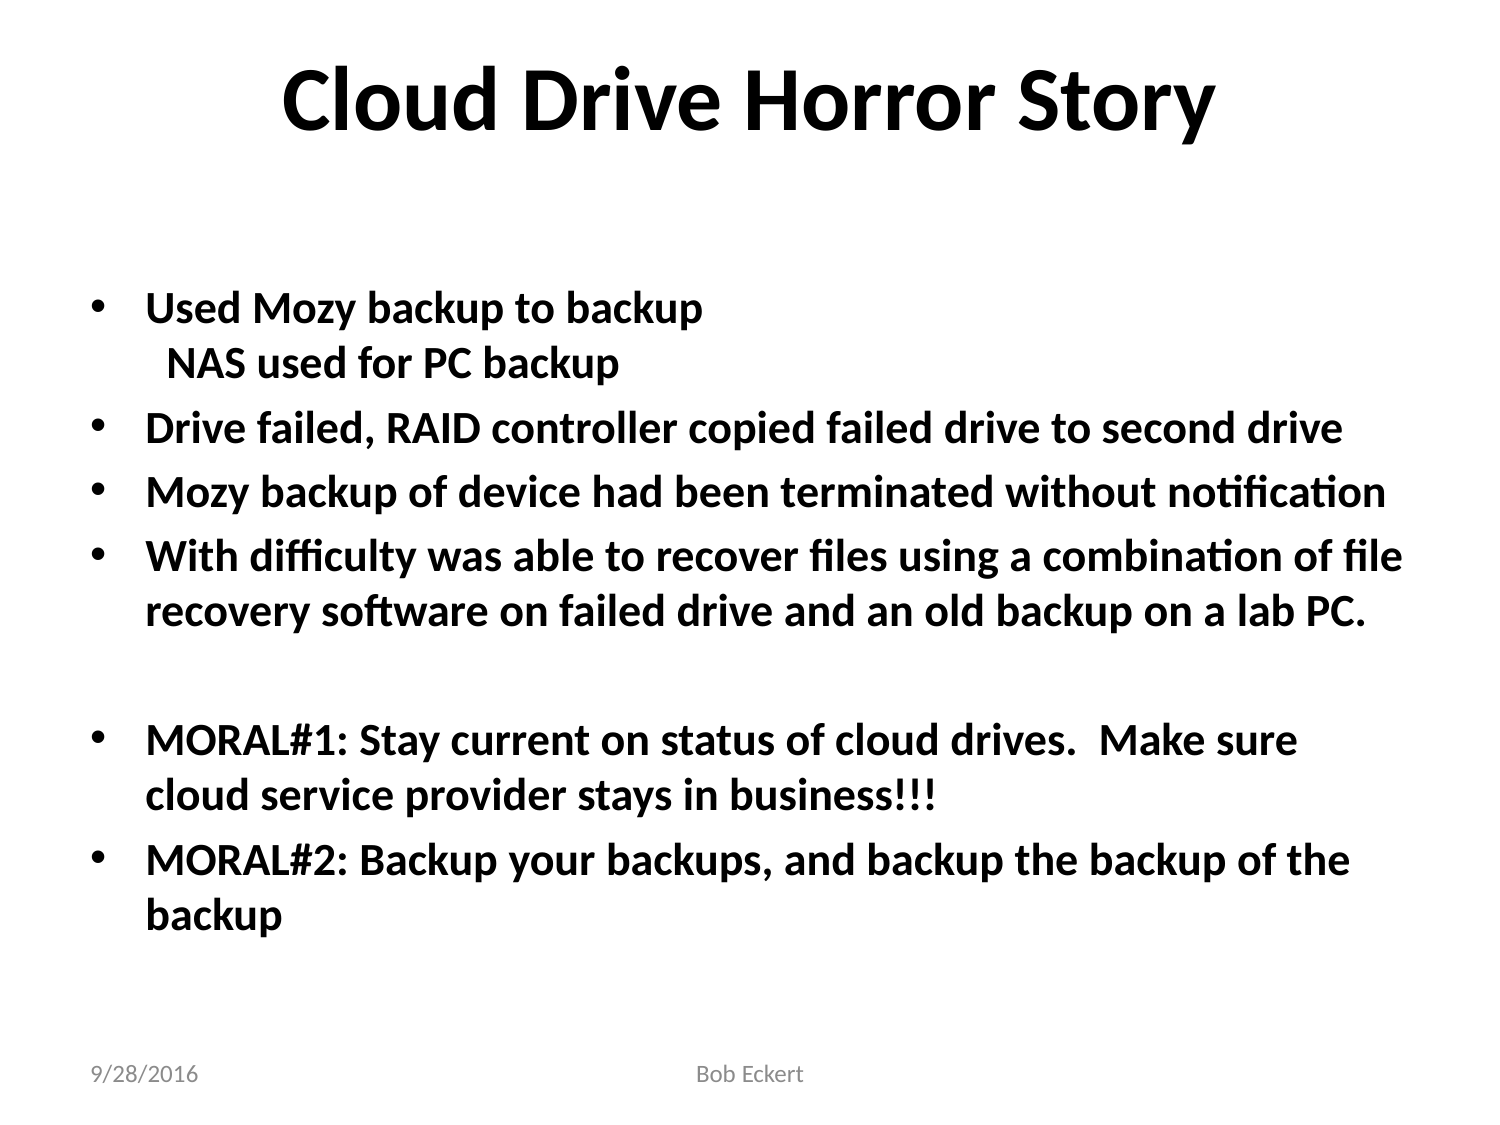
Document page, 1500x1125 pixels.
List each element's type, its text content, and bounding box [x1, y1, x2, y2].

footer Bob Eckert [512, 1042, 988, 1103]
list Used Mozy backup to backup NAS used for PC backup Drive failed, RAID controller copied failed drive to second drive Mozy backup of device had been terminated without notification With difficulty was able to recover files using a combination of file recovery software on failed drive and an old backup on a lab PC. MORAL#1: Stay current on status of cloud drives. Make sure cloud service provider stays in business!!! MORAL#2: Backup your backups, and backup the backup of the backup [75, 270, 1425, 1013]
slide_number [75, 1042, 425, 1103]
title Cloud Drive Horror Story [75, 0, 1425, 188]
